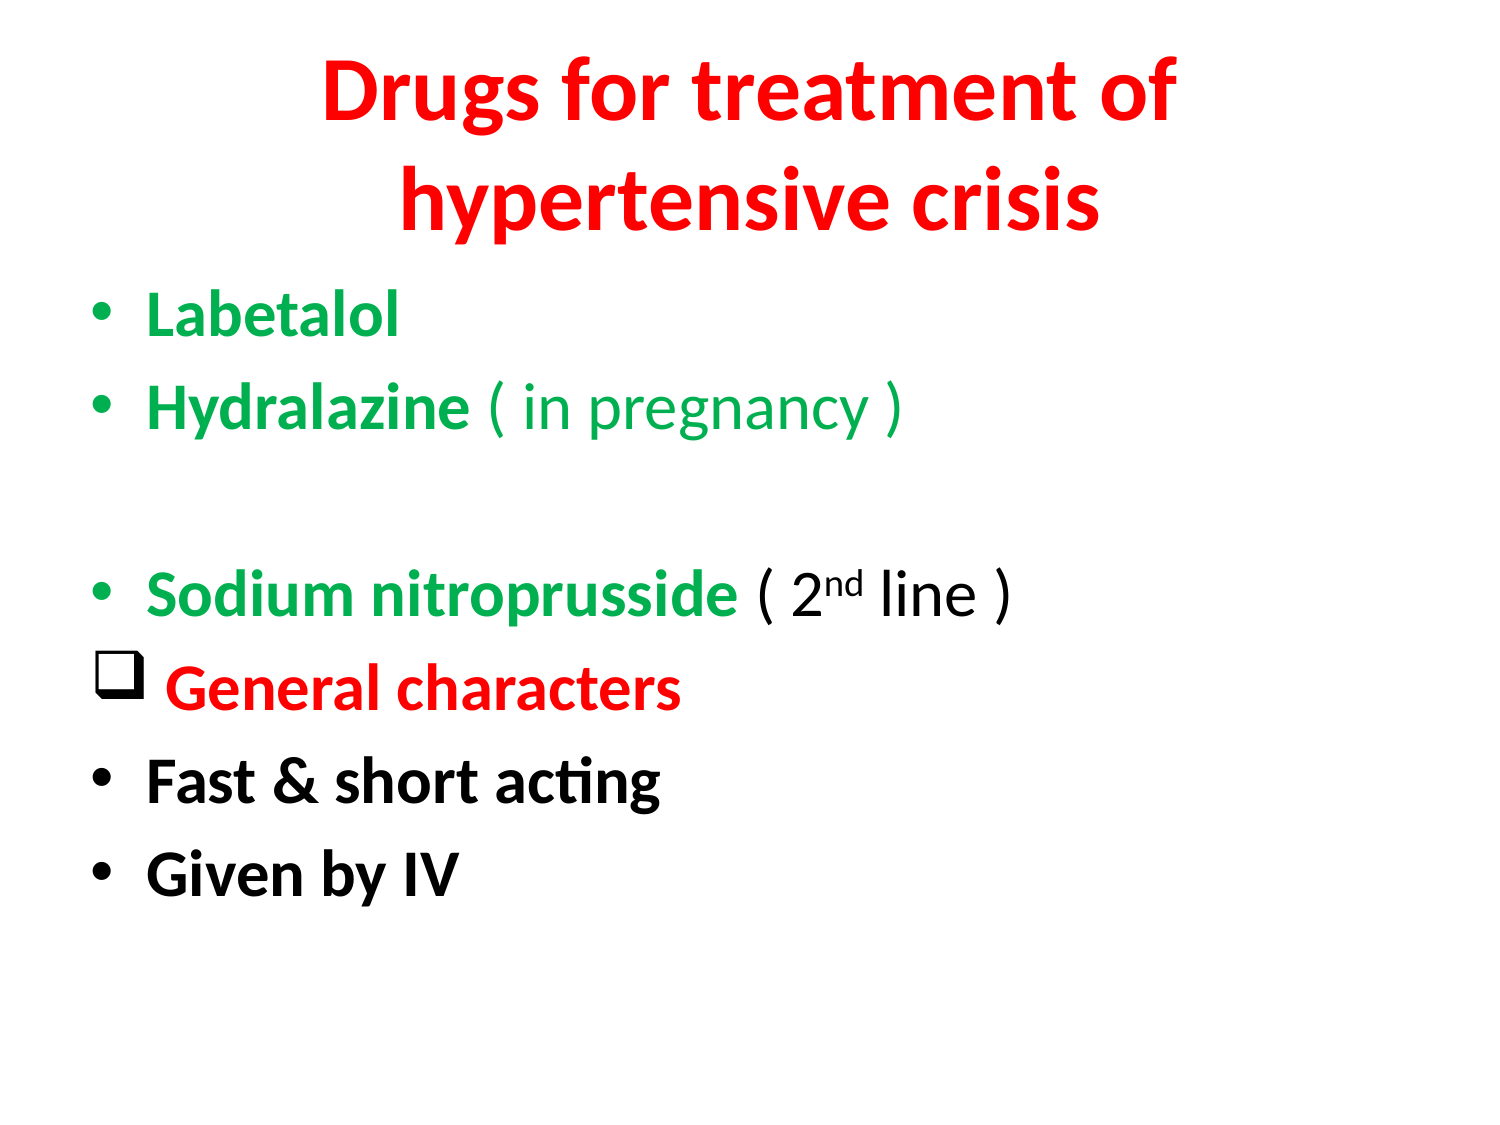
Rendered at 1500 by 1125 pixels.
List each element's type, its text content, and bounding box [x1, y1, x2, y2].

list Labetalol Hydralazine ( in pregnancy ) Sodium nitroprusside ( 2nd line ) General characters Fast & short acting Given by IV [74, 262, 1426, 1006]
title Drugs for treatment of hypertensive crisis [74, 44, 1426, 233]
